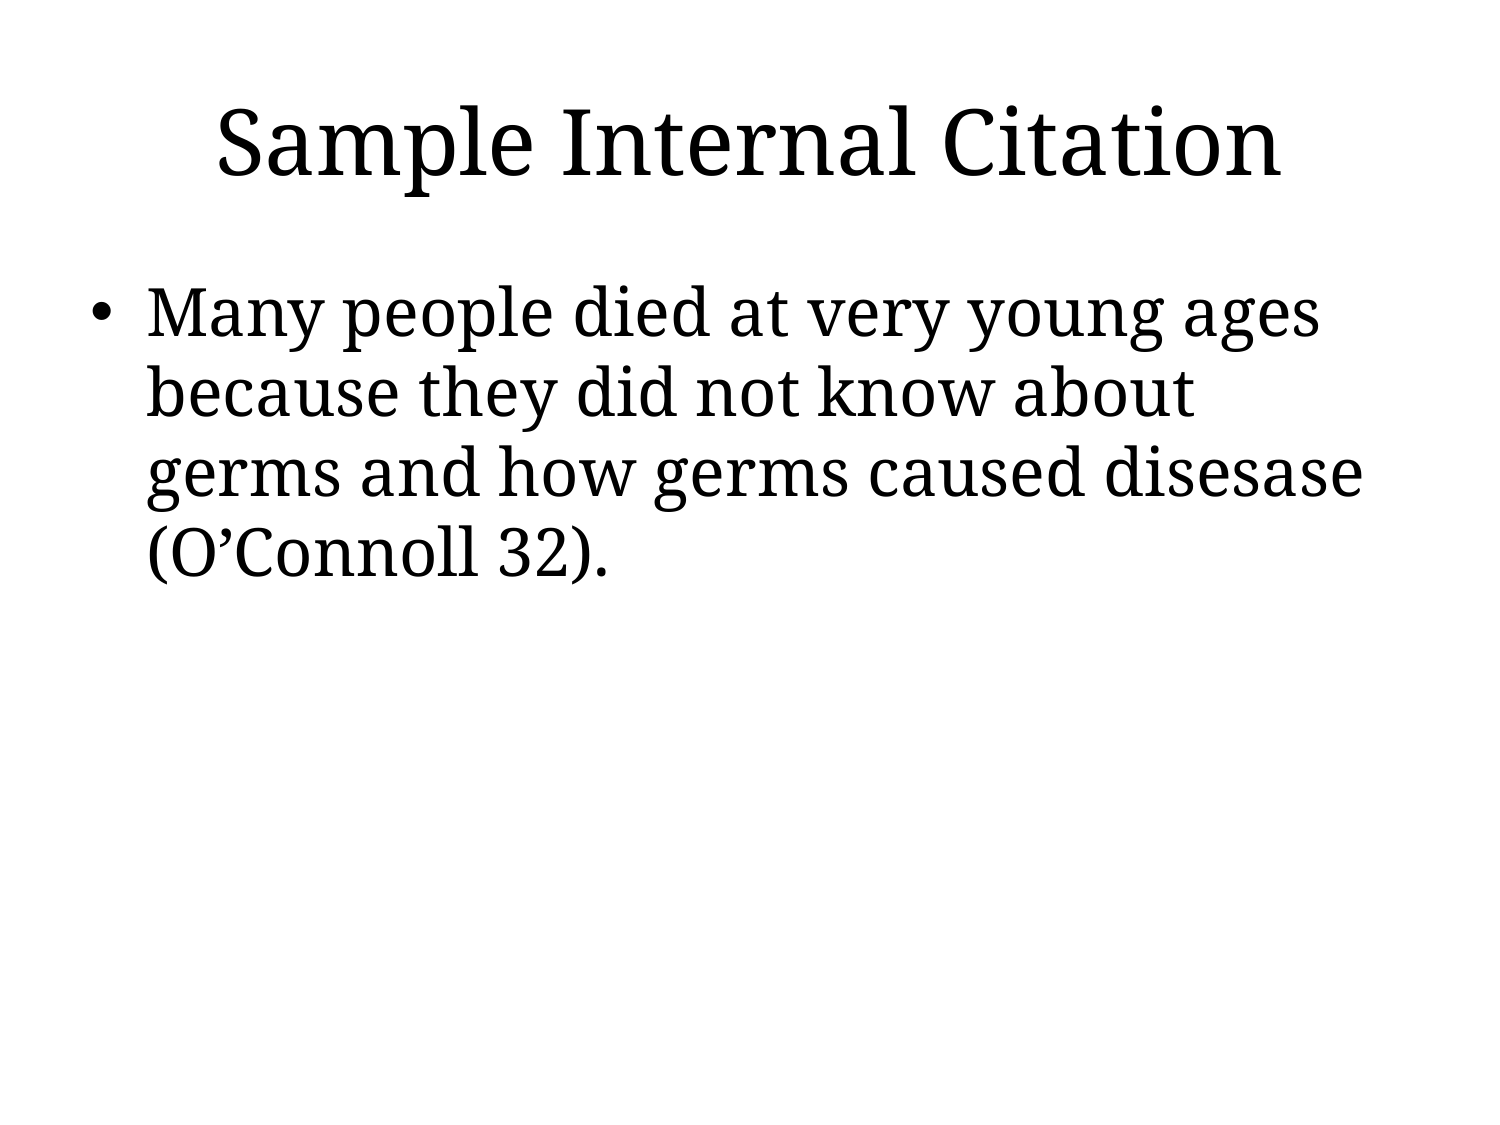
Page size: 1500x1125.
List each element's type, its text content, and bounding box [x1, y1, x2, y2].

title Sample Internal Citation [75, 45, 1425, 233]
list Many people died at very young ages because they did not know about germs and how germs caused disesase (O’Connoll 32). [75, 262, 1425, 1005]
